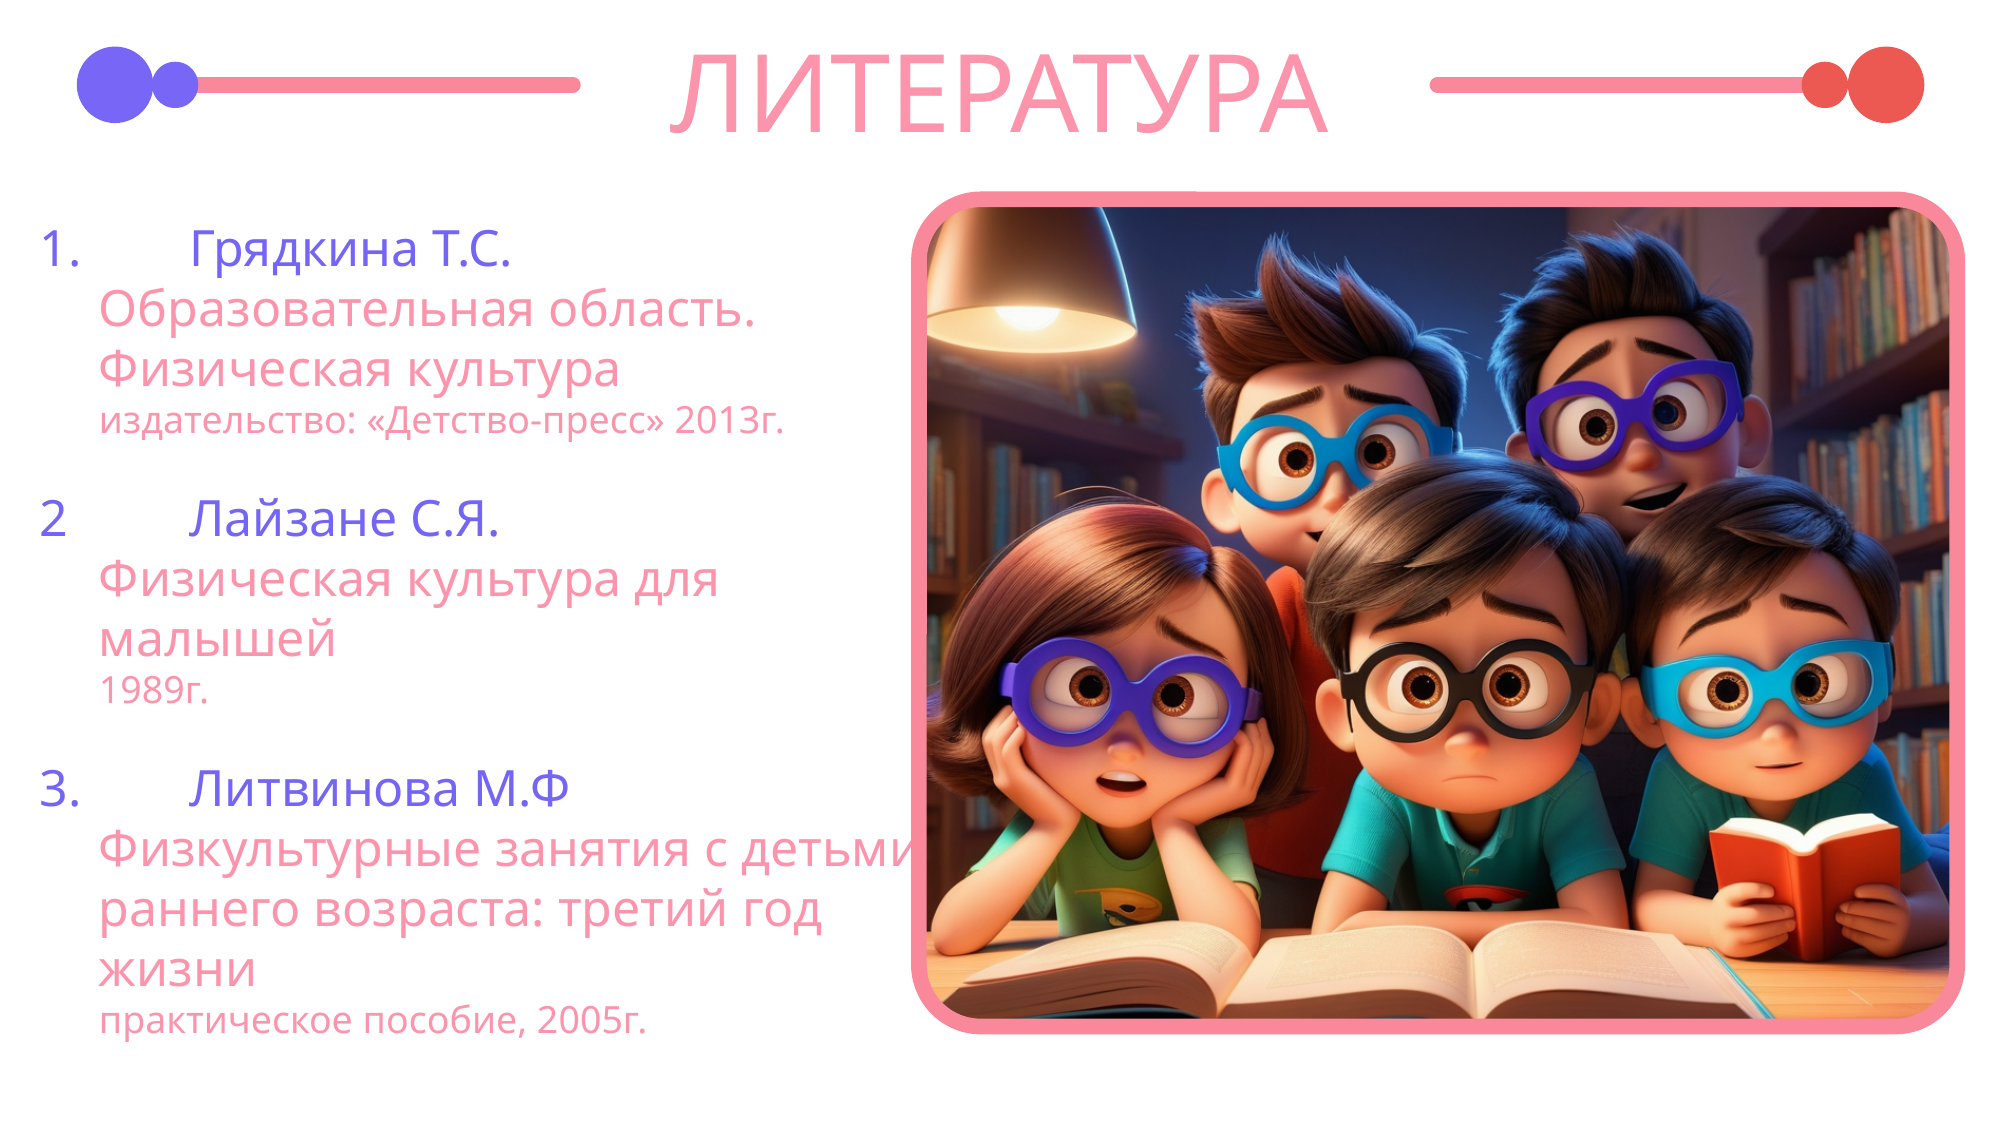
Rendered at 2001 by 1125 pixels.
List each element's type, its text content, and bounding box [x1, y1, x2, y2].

text_box [1800, 60, 1847, 110]
text_box [150, 60, 200, 110]
text_box [75, 44, 153, 125]
picture [918, 198, 1958, 1027]
text_box [1846, 44, 1926, 125]
text_box 1. Грядкина Т.С. Образовательная область. Физическая культура издательство: «Детство-пресс» 2013г. 2 Лайзане С.Я. Физическая культура для малышей 1989г. 3. Литвинова М.Ф Физкультурные занятия с детьми раннего возраста: третий год жизни практическое пособие, 2005г. [24, 208, 944, 1049]
text_box ЛИТЕРАТУРА [498, 17, 1502, 162]
